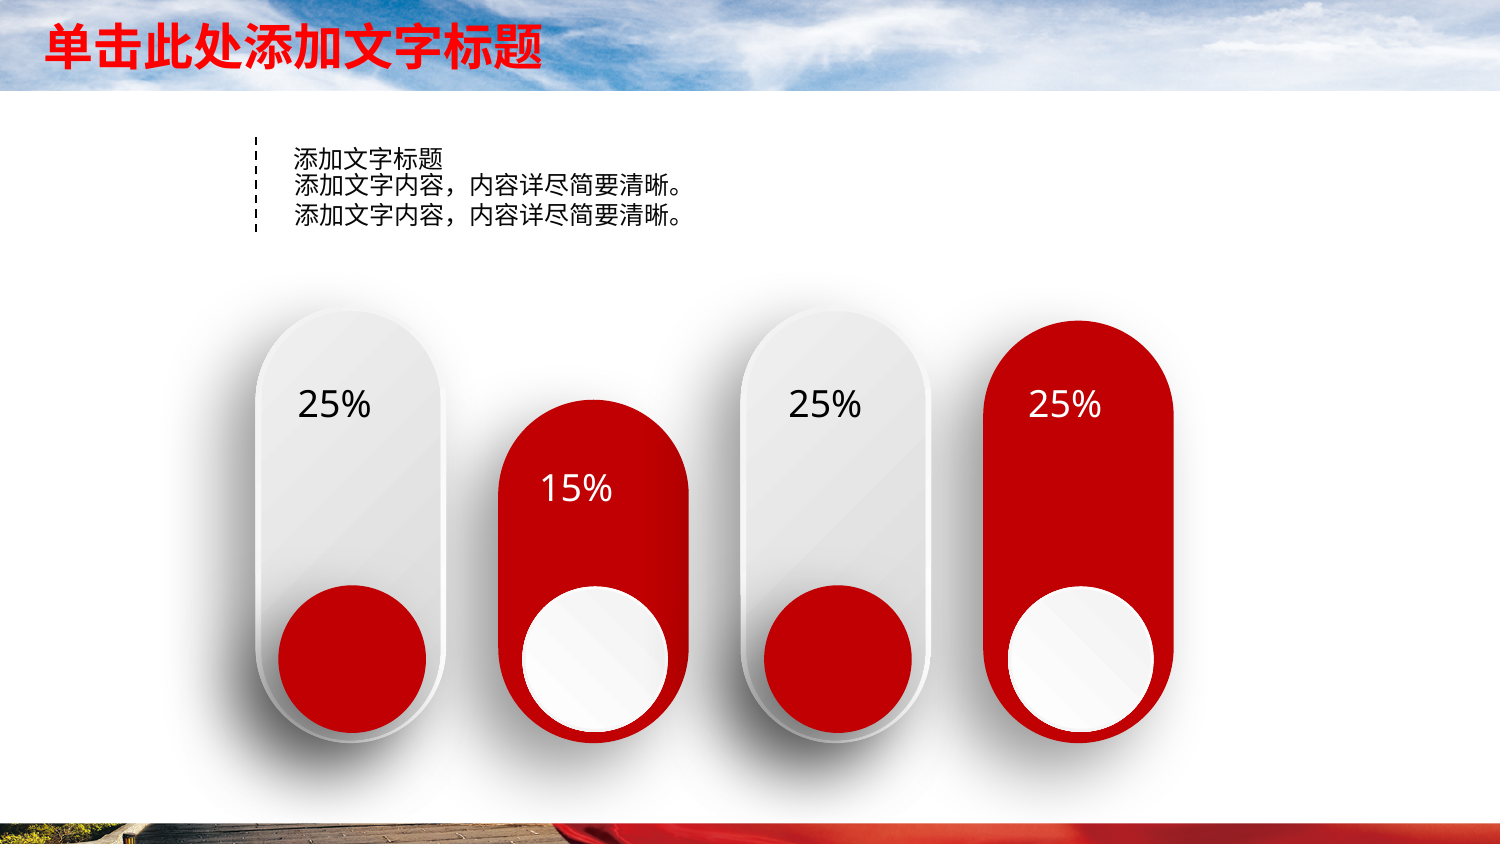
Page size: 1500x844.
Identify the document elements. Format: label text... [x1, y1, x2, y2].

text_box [522, 586, 669, 733]
text_box [496, 397, 666, 709]
picture [0, 0, 1500, 91]
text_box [740, 305, 932, 744]
text_box 25% [1013, 372, 1118, 433]
text_box 添加文字标题 [278, 135, 459, 181]
picture [0, 824, 1500, 844]
text_box 添加文字内容，内容详尽简要清晰。 添加文字内容，内容详尽简要清晰。 [279, 161, 710, 237]
text_box [559, 739, 628, 746]
text_box [1044, 739, 1113, 746]
text_box 15% [524, 456, 629, 517]
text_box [1007, 586, 1154, 733]
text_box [255, 305, 447, 744]
text_box [981, 318, 1176, 709]
